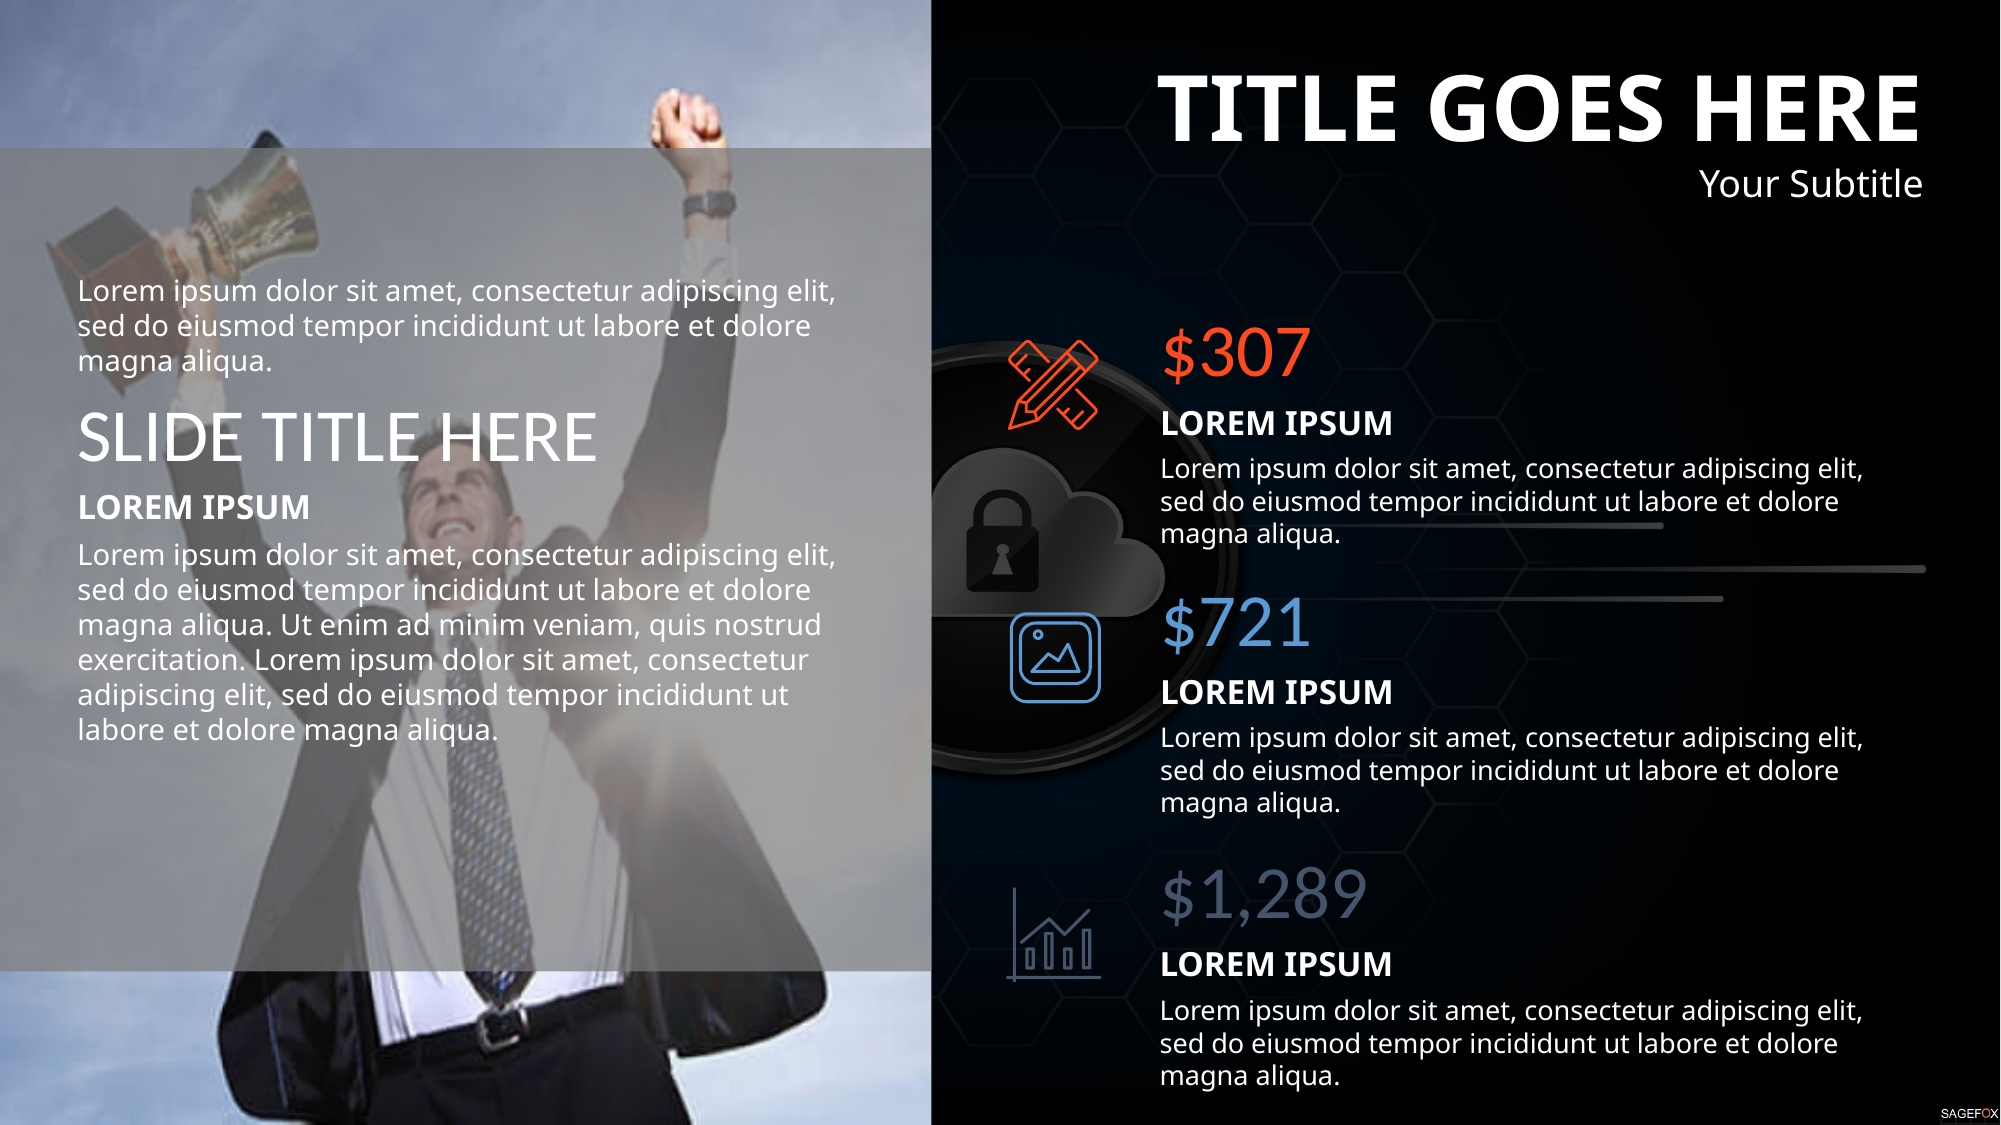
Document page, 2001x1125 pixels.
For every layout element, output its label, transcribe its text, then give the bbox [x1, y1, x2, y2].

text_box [1006, 887, 1101, 983]
text_box Lorem ipsum dolor sit amet, consectetur adipiscing elit, sed do eiusmod tempor incididunt ut labore et dolore magna aliqua. SLIDE TITLE HERE LOREM IPSUM Lorem ipsum dolor sit amet, consectetur adipiscing elit, sed do eiusmod tempor incididunt ut labore et dolore magna aliqua. Ut enim ad minim veniam, quis nostrud exercitation. Lorem ipsum dolor sit amet, consectetur adipiscing elit, sed do eiusmod tempor incididunt ut labore et dolore magna aliqua. [62, 264, 859, 754]
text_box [1007, 339, 1099, 430]
text_box $1,289 LOREM IPSUM Lorem ipsum dolor sit amet, consectetur adipiscing elit, sed do eiusmod tempor incididunt ut labore et dolore magna aliqua. [1144, 836, 1908, 1099]
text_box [1009, 612, 1101, 704]
text_box TITLE GOES HERE Your Subtitle [1035, 42, 1939, 212]
picture [932, 0, 2001, 1125]
text_box $721 LOREM IPSUM Lorem ipsum dolor sit amet, consectetur adipiscing elit, sed do eiusmod tempor incididunt ut labore et dolore magna aliqua. [1145, 563, 1908, 826]
text_box [0, 147, 932, 972]
text_box $307 LOREM IPSUM Lorem ipsum dolor sit amet, consectetur adipiscing elit, sed do eiusmod tempor incididunt ut labore et dolore magna aliqua. [1145, 294, 1908, 557]
text_box [0, 0, 932, 147]
text_box [0, 972, 932, 1125]
